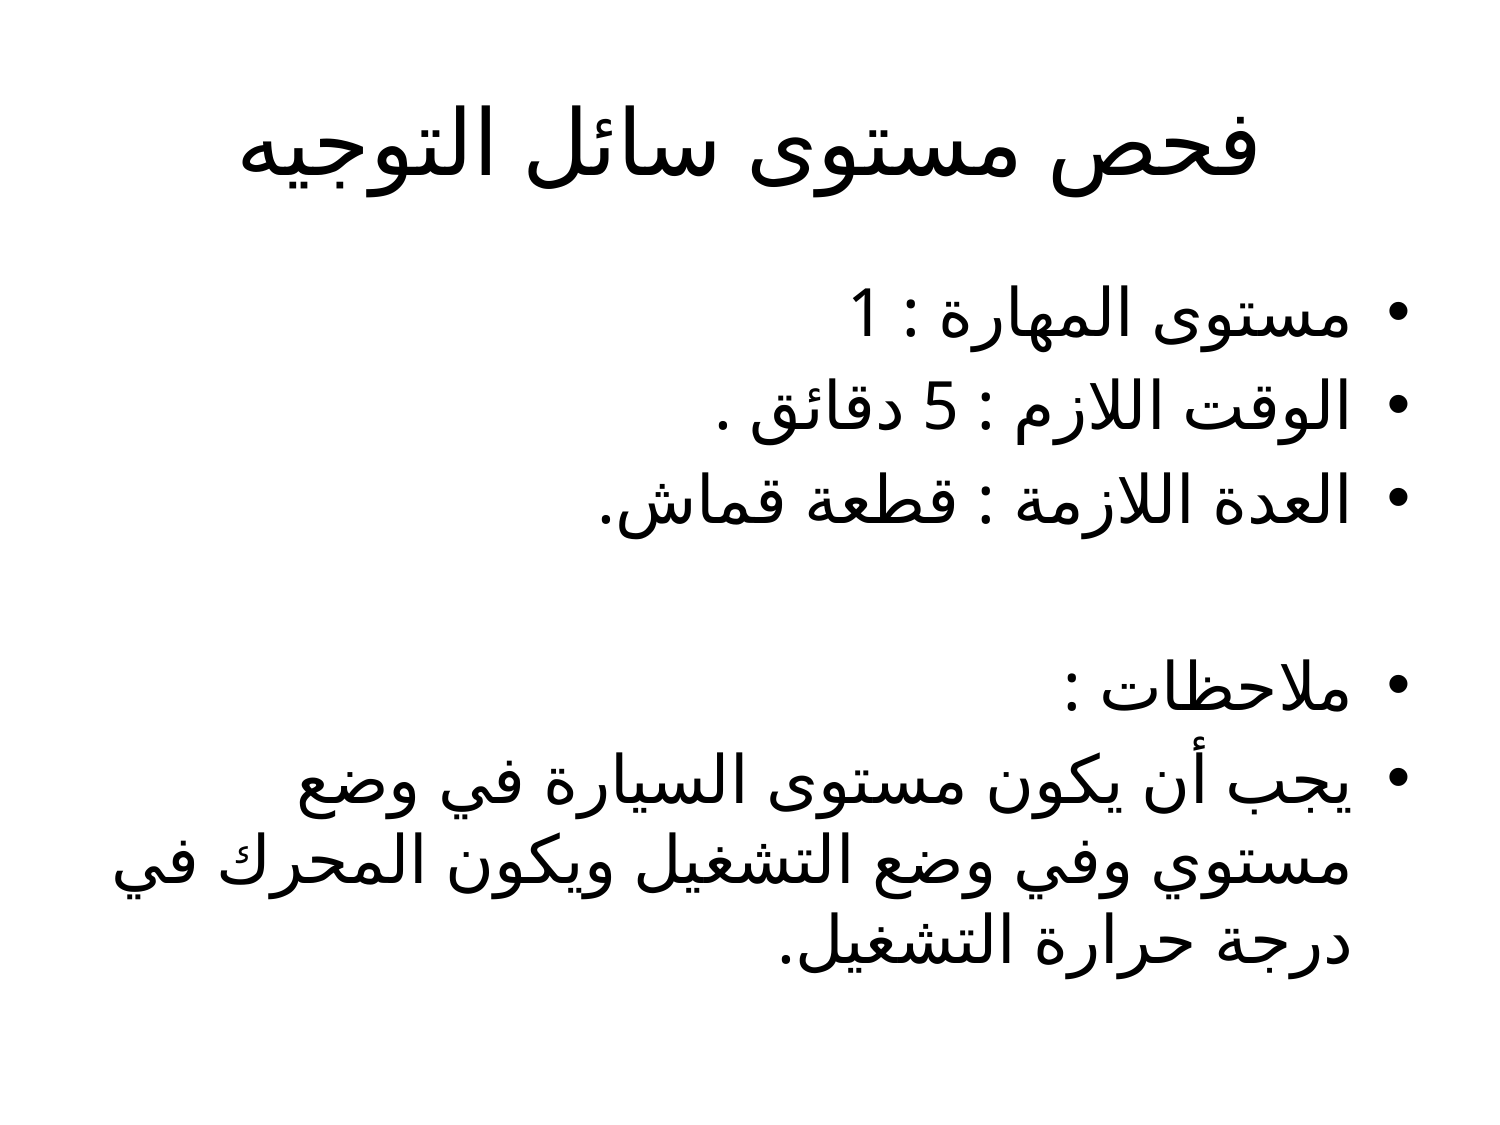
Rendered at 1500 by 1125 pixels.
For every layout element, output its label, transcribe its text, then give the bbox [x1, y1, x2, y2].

list مستوى المهارة : 1 الوقت اللازم : 5 دقائق . العدة اللازمة : قطعة قماش. ملاحظات : يجب أن يكون مستوى السيارة في وضع مستوي وفي وضع التشغيل ويكون المحرك في درجة حرارة التشغيل. [75, 262, 1425, 1005]
title فحص مستوى سائل التوجيه [75, 45, 1425, 233]
